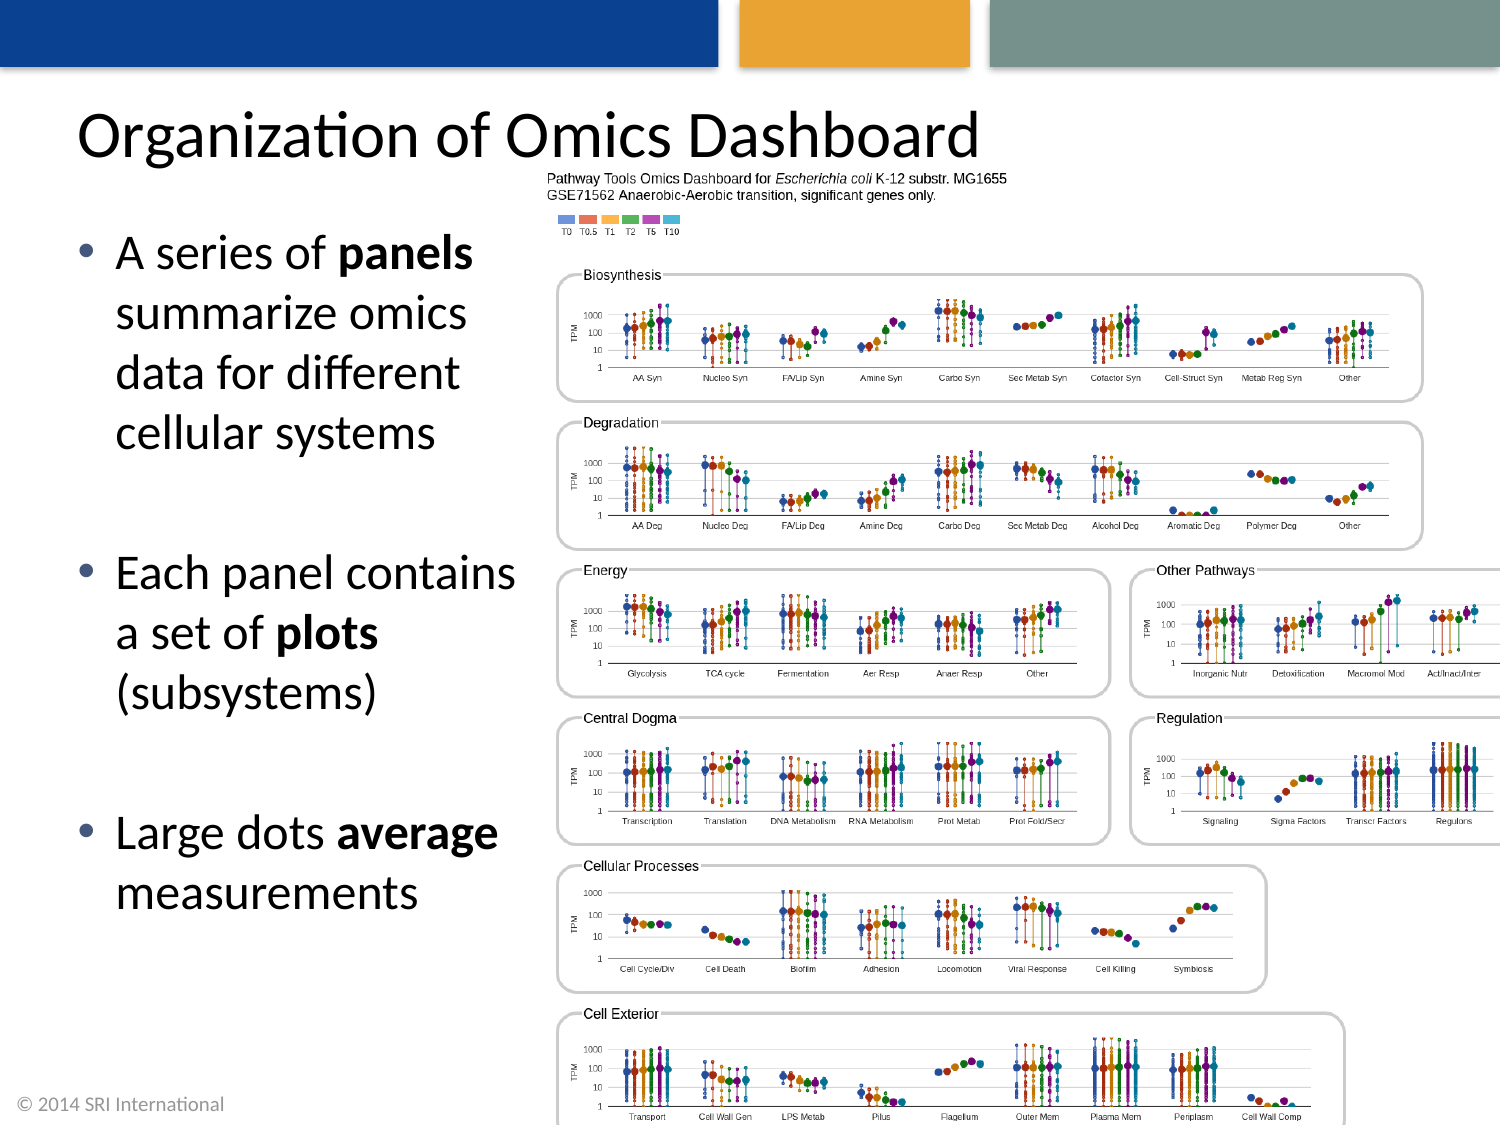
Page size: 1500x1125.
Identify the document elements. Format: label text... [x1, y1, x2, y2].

title Organization of Omics Dashboard [62, 44, 1413, 212]
list A series of panels summarize omics data for different cellular systems Each panel contains a set of plots (subsystems) Large dots average measurements [62, 212, 535, 1031]
picture [540, 167, 1500, 1125]
